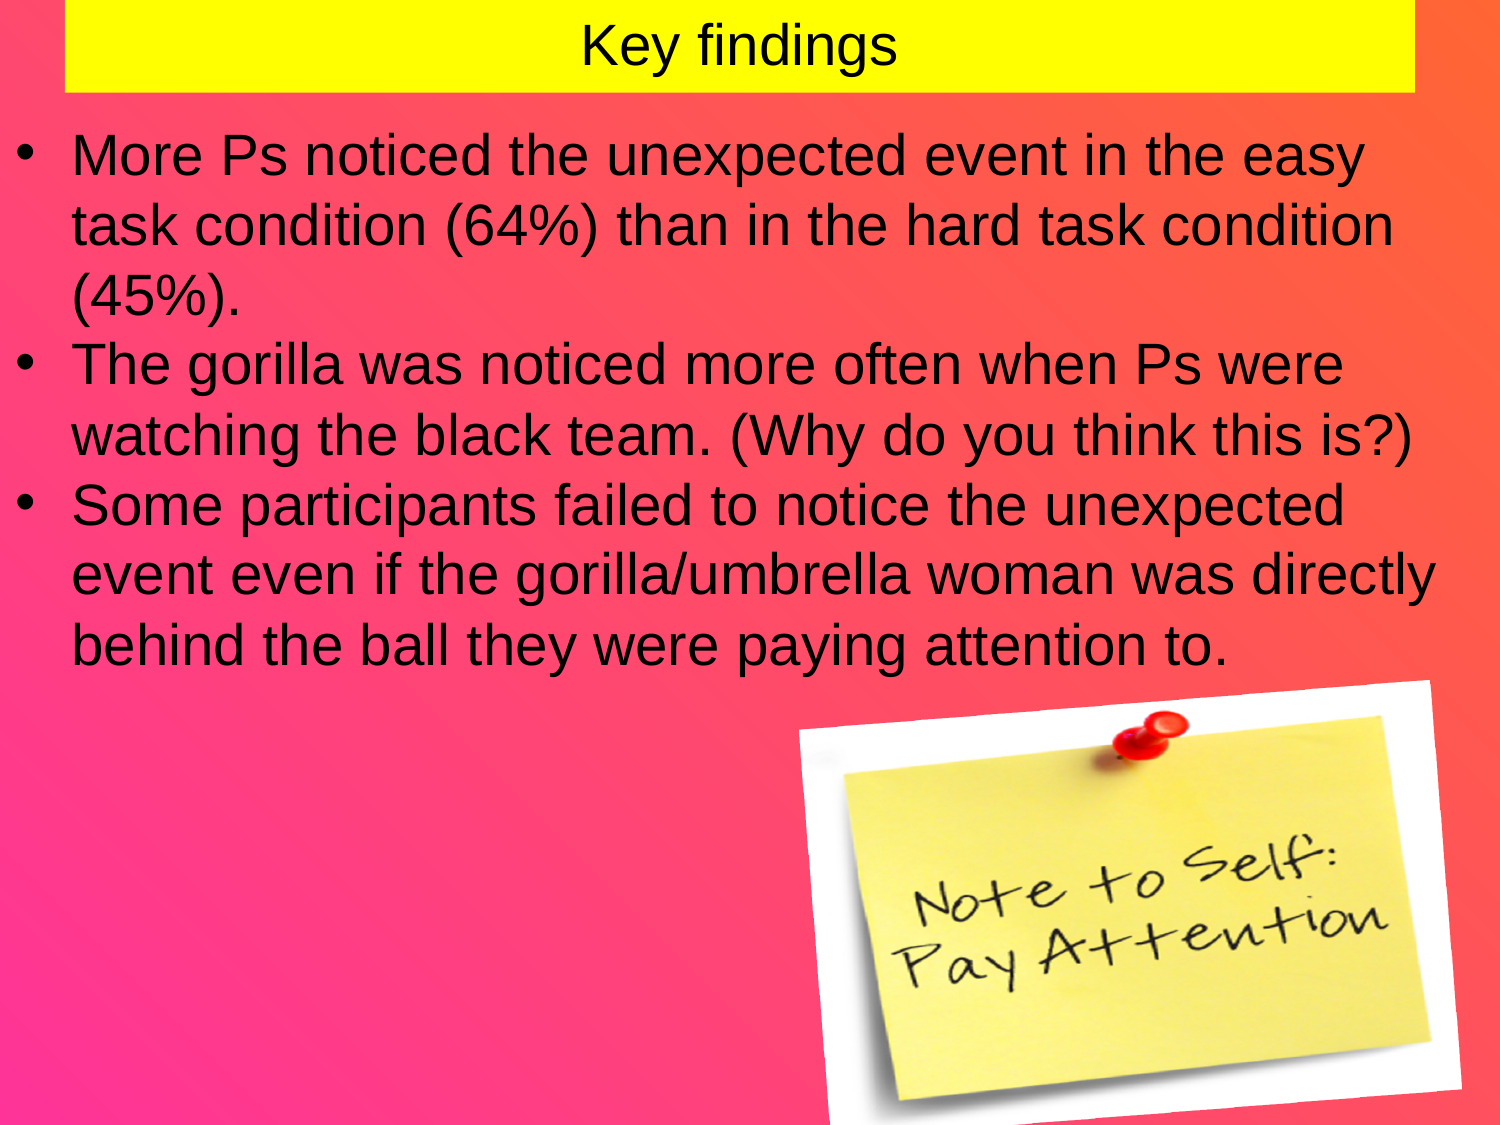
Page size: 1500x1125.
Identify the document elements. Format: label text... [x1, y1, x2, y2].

picture [800, 680, 1461, 1125]
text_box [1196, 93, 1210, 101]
list More Ps noticed the unexpected event in the easy task condition (64%) than in the hard task condition (45%). The gorilla was noticed more often when Ps were watching the black team. (Why do you think this is?) Some participants failed to notice the unexpected event even if the gorilla/umbrella woman was directly behind the ball they were paying attention to. [0, 101, 1500, 1125]
title Key findings [64, 0, 1415, 93]
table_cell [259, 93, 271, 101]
